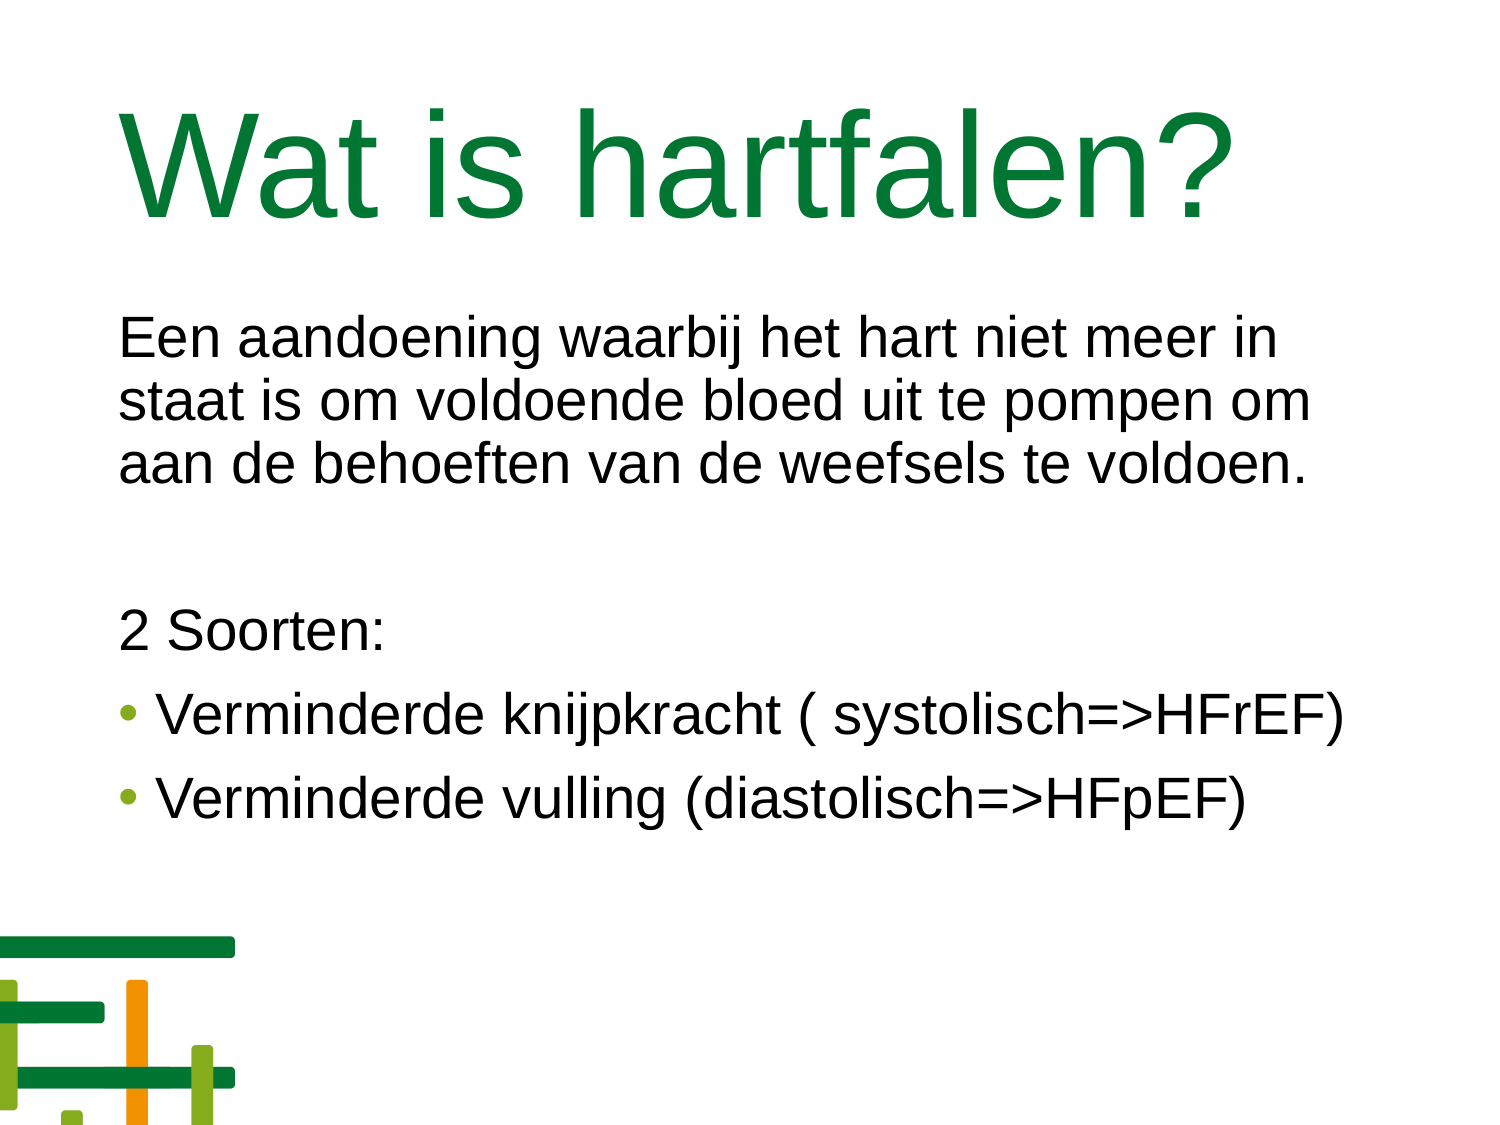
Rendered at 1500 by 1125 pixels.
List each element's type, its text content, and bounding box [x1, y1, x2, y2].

list Een aandoening waarbij het hart niet meer in staat is om voldoende bloed uit te pompen om aan de behoeften van de weefsels te voldoen. 2 Soorten: Verminderde knijpkracht ( systolisch=>HFrEF) Verminderde vulling (diastolisch=>HFpEF) [103, 299, 1397, 1014]
picture [0, 0, 1500, 1125]
title Wat is hartfalen? [103, 59, 1397, 278]
